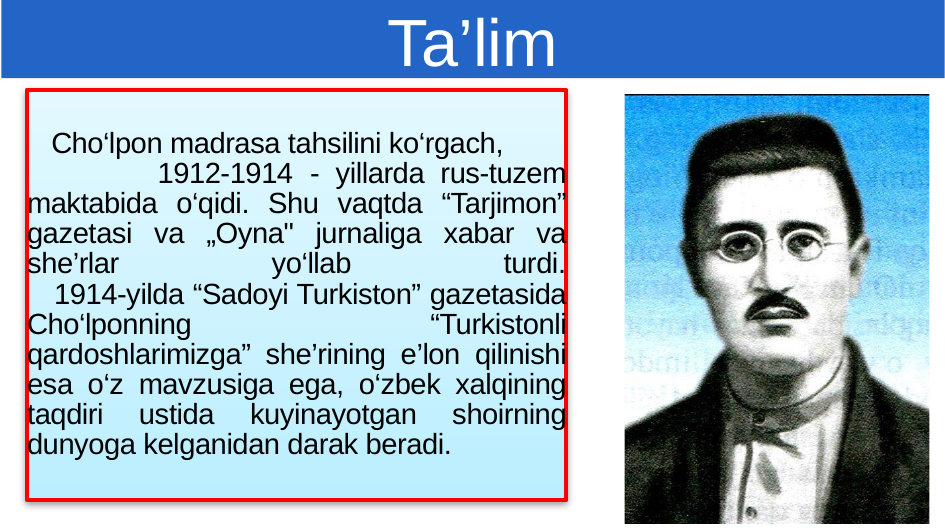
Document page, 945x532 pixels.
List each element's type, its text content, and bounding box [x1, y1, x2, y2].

picture [624, 94, 930, 524]
title Cho‘lpon madrasa tahsilini ko‘rgach, 1912-1914 - yillarda rus-tuzem maktabida o‘qidi. Shu vaqtda “Tarjimon” gazetasi va „Oyna" jurnaliga xabar va she’rlar yo‘llab turdi. 1914-yilda “Sadoyi Turkiston” gazetasida Cho‘lponning “Turkistonli qardoshlarimizga” she’rining e’lon qilinishi esa o‘z mavzusiga ega, o‘zbek xalqining taqdiri ustida kuyinayotgan shoirning dunyoga kelganidan darak beradi. [26, 89, 567, 501]
text_box Ta’lim [1, 0, 945, 79]
